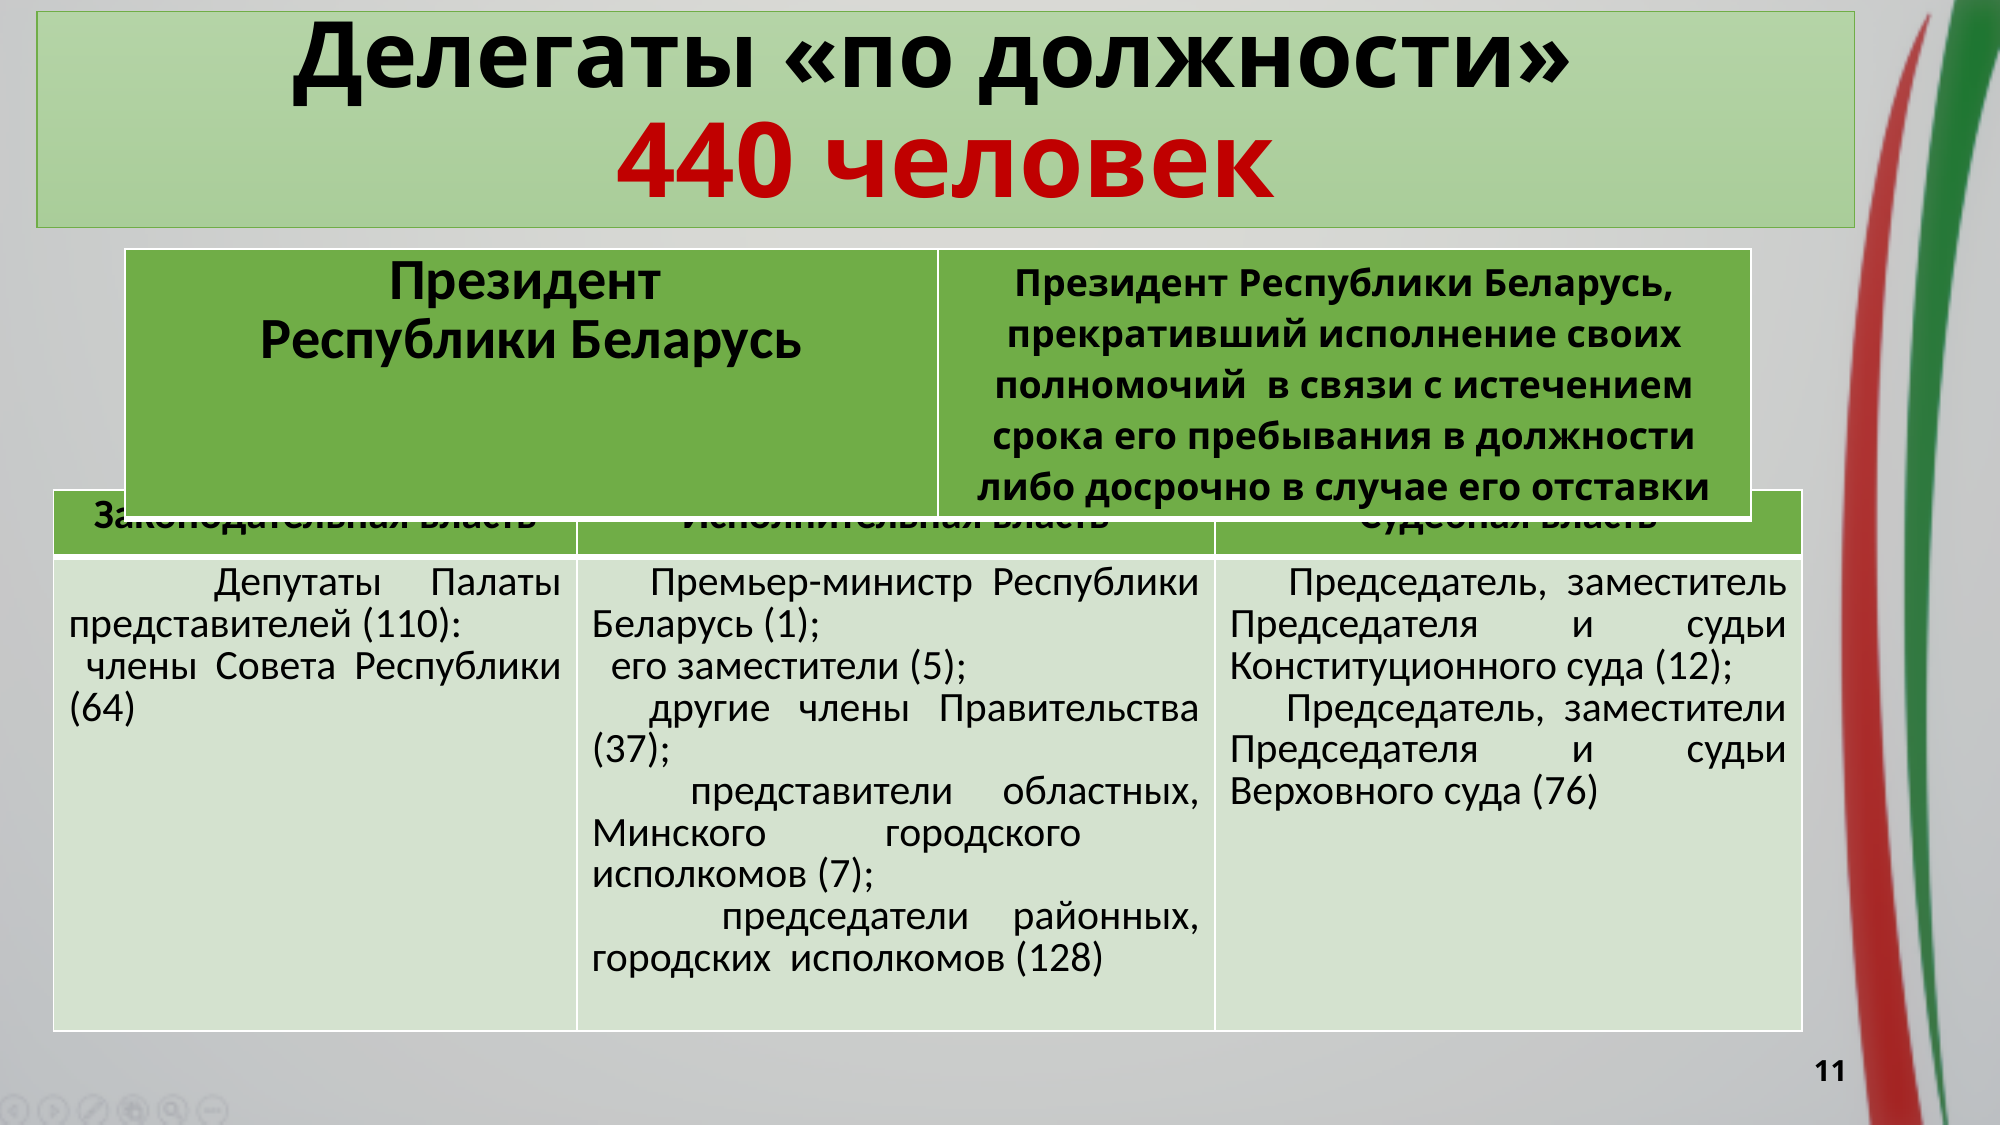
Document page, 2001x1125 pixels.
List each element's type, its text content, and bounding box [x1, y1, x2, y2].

table_header Президент Республики Беларусь [126, 250, 937, 516]
slide_number 11 [1412, 1042, 1863, 1103]
table_header Судебная власть [1216, 491, 1801, 554]
table_header Исполнительная власть [578, 522, 1214, 554]
picture [0, 0, 2000, 1125]
table_cell Премьер-министр Республики Беларусь (1); его заместители (5); другие члены Правительства (37); представители областных, Минского городского исполкомов (7); председатели районных, городских исполкомов (128) [578, 560, 1214, 1030]
table_cell Председатель, заместитель Председателя и судьи Конституционного суда (12); Председатель, заместители Председателя и судьи Верховного суда (76) [1216, 560, 1801, 1030]
table_header Законодательная власть [54, 491, 576, 554]
title Делегаты «по должности» 440 человек [36, 11, 1855, 228]
table_header Президент Республики Беларусь, прекративший исполнение своих полномочий в связи с истечением срока его пребывания в должности либо досрочно в случае его отставки [939, 250, 1750, 516]
table_cell Депутаты Палаты представителей (110): члены Совета Республики (64) [54, 560, 576, 1030]
